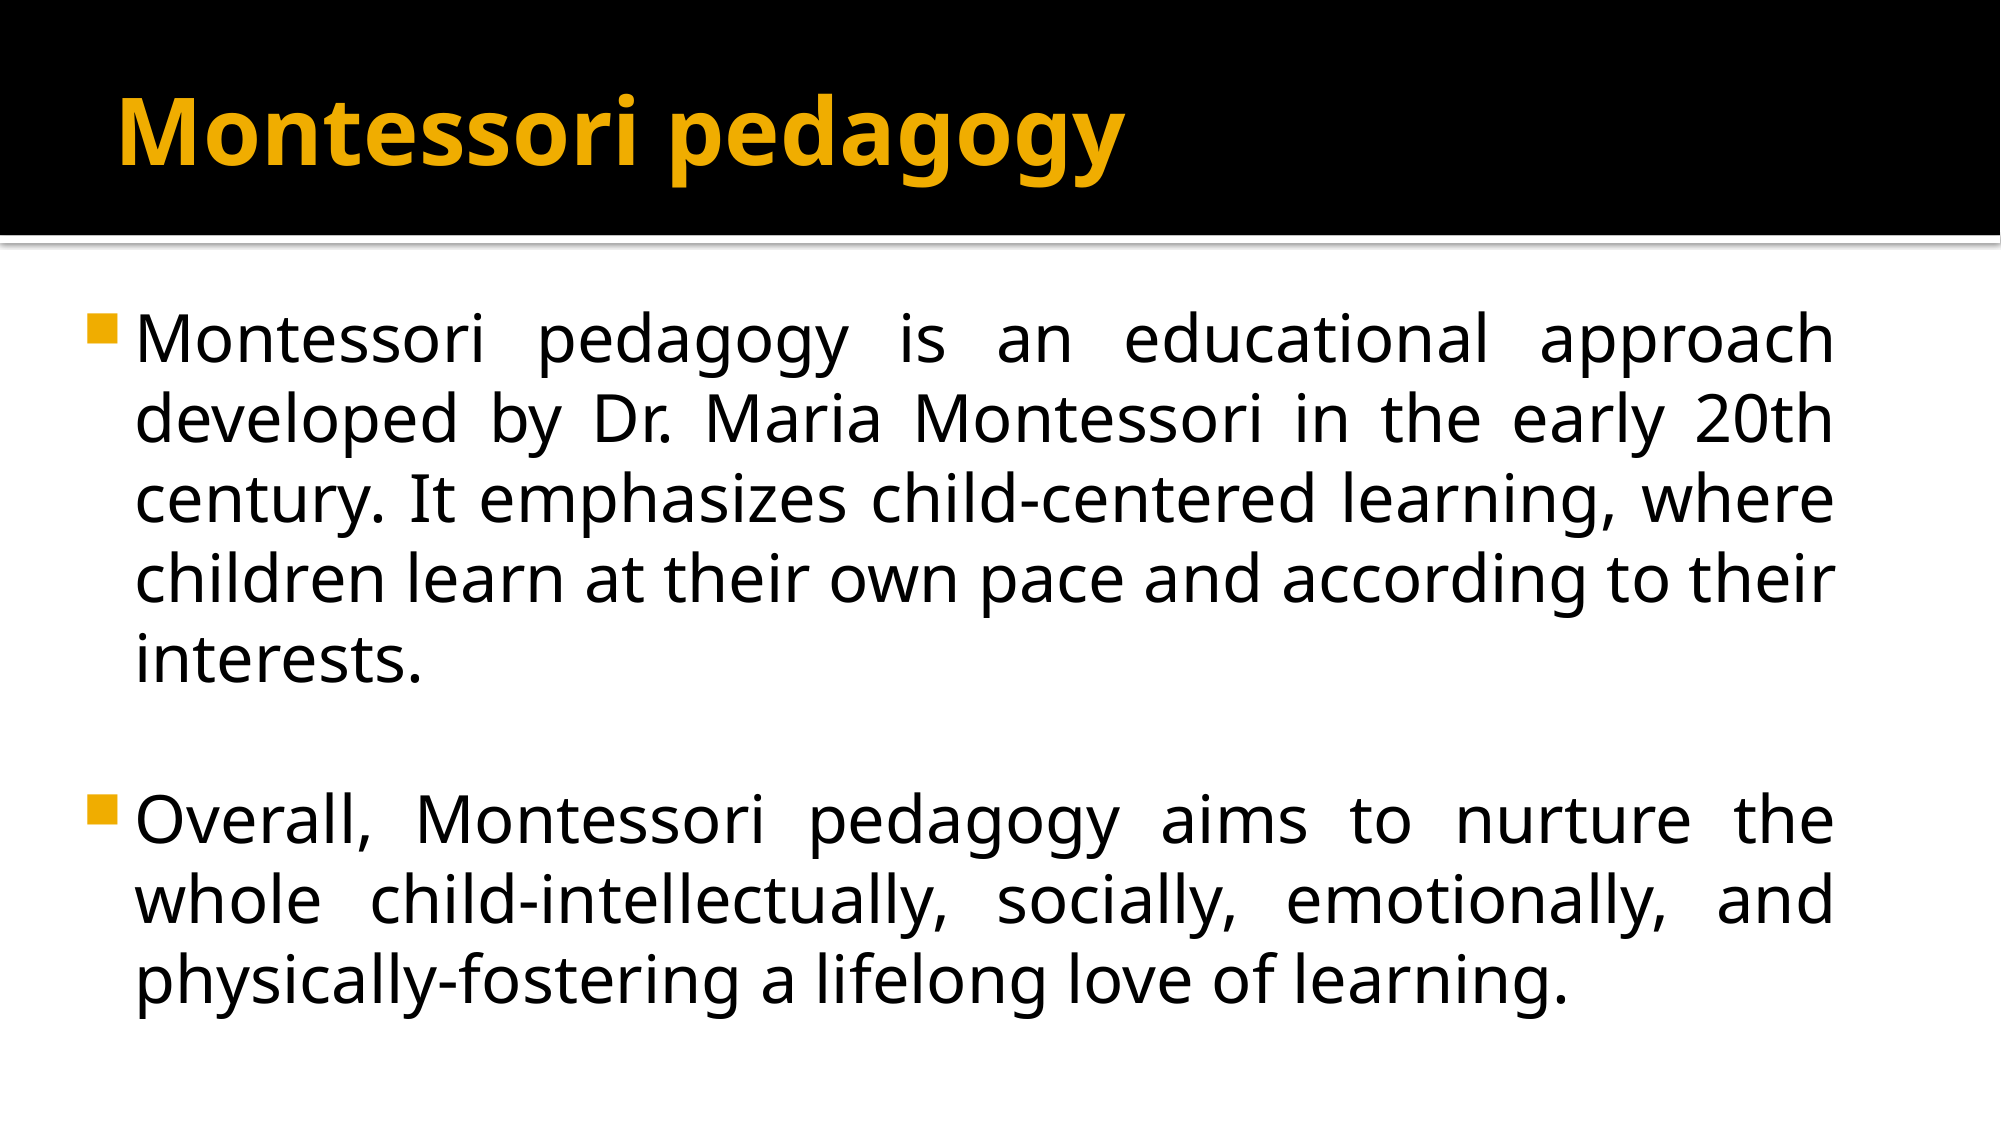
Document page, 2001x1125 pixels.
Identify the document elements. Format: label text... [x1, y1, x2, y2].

list Montessori pedagogy is an educational approach developed by Dr. Maria Montessori in the early 20th century. It emphasizes child-centered learning, where children learn at their own pace and according to their interests. Overall, Montessori pedagogy aims to nurture the whole child-intellectually, socially, emotionally, and physically-fostering a lifelong love of learning. [53, 280, 1854, 1040]
title Montessori pedagogy [99, 25, 1900, 231]
